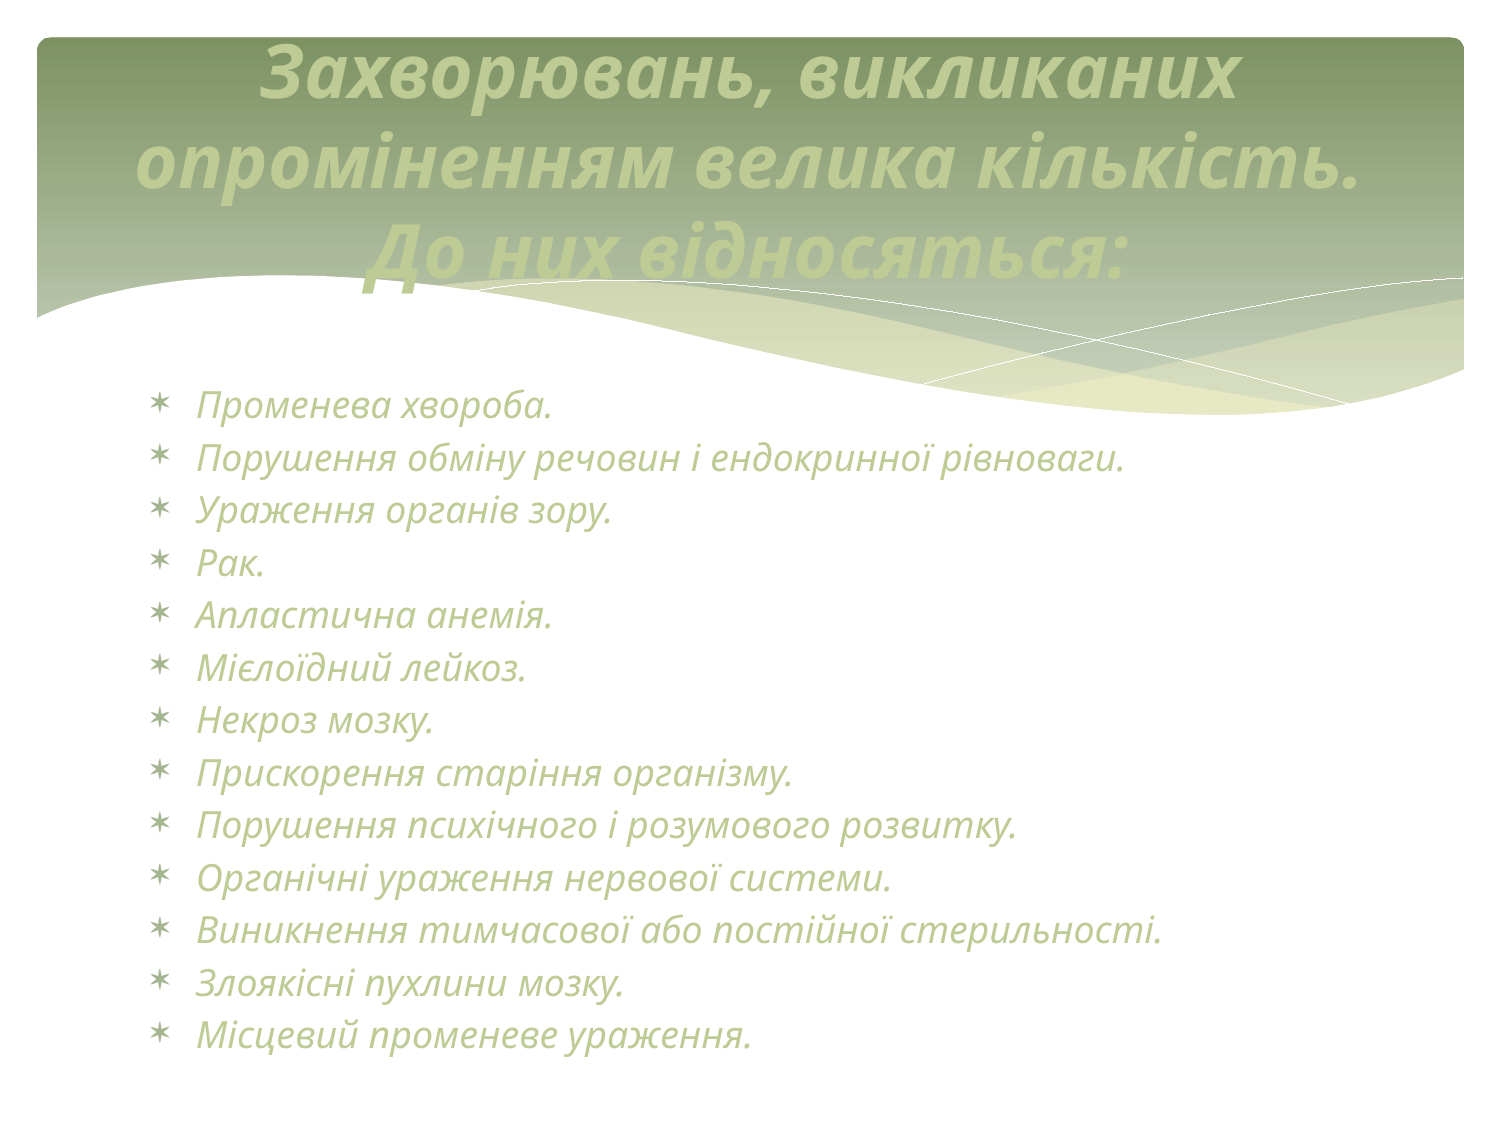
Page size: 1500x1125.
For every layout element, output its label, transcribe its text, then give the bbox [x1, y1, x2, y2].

title Захворювань, викликаних опроміненням велика кількість. До них відносяться: [75, 55, 1425, 261]
list Променева хвороба. Порушення обміну речовин і ендокринної рівноваги. Ураження органів зору. Рак. Апластична анемія. Мієлоїдний лейкоз. Некроз мозку. Прискорення старіння організму. Порушення психічного і розумового розвитку. Органічні ураження нервової системи. Виникнення тимчасової або постійної стерильності. Злоякісні пухлини мозку. Місцевий променеве ураження. [135, 373, 1352, 1083]
